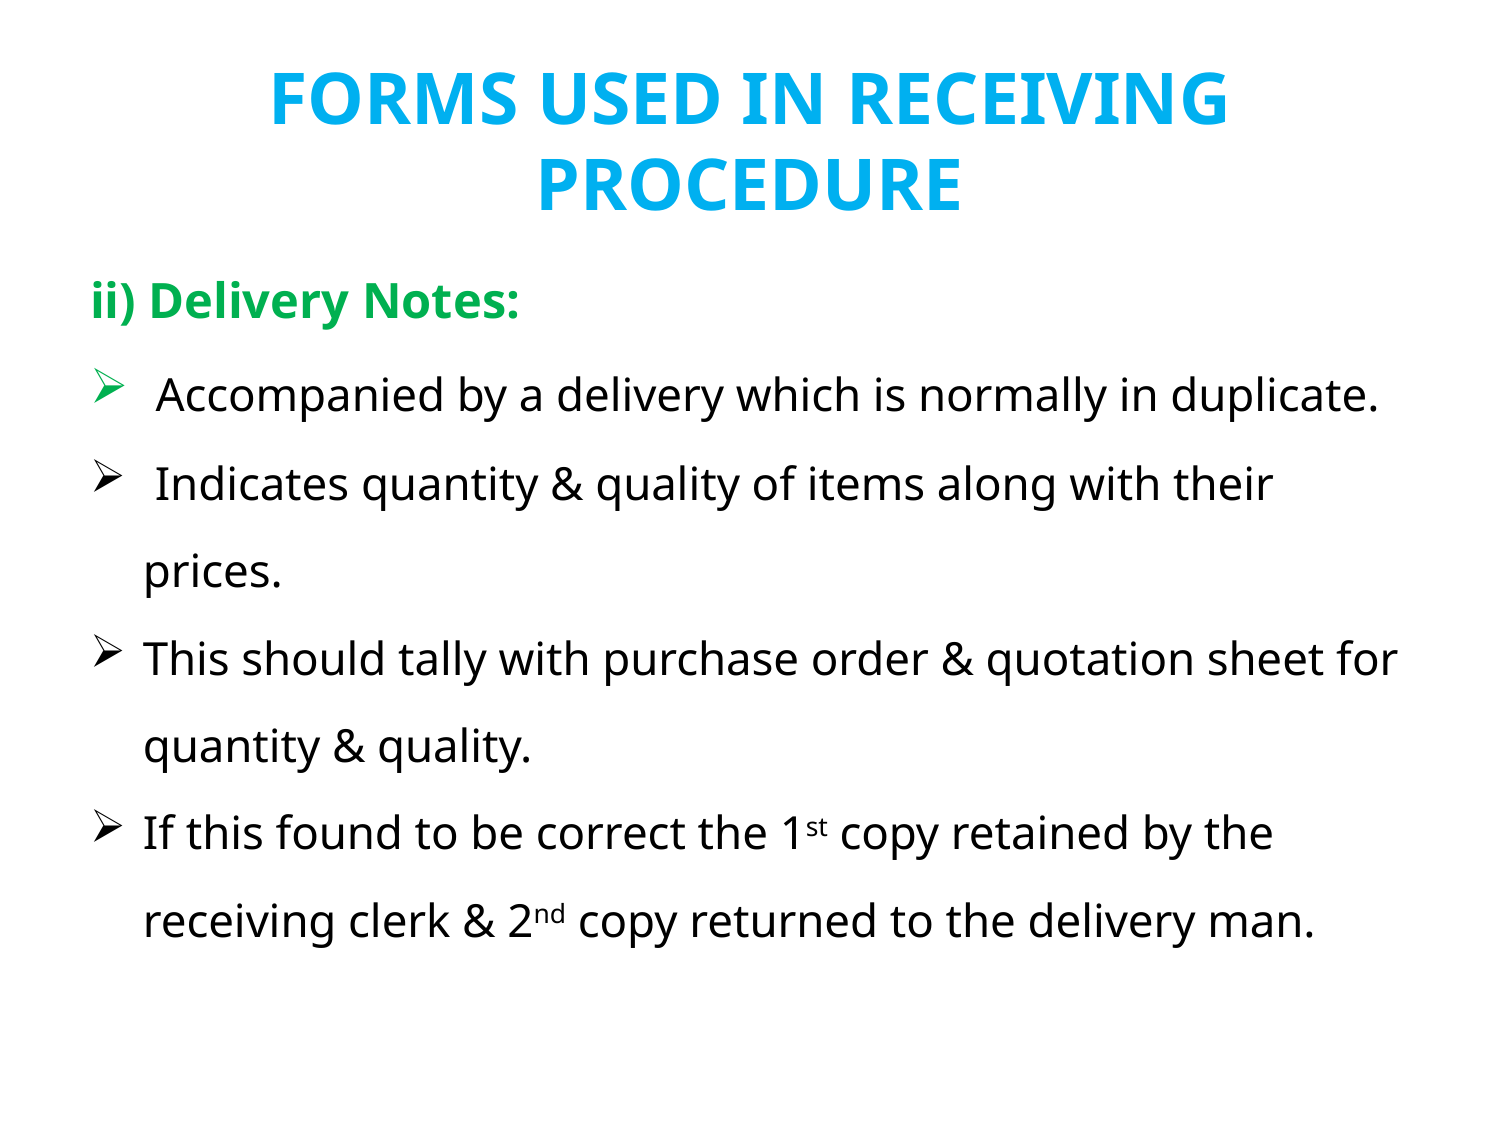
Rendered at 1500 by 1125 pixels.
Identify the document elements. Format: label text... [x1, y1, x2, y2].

list ii) Delivery Notes: Accompanied by a delivery which is normally in duplicate. Indicates quantity & quality of items along with their prices. This should tally with purchase order & quotation sheet for quantity & quality. If this found to be correct the 1st copy retained by the receiving clerk & 2nd copy returned to the delivery man. [75, 262, 1425, 1005]
title FORMS USED IN RECEIVING PROCEDURE [75, 45, 1425, 233]
